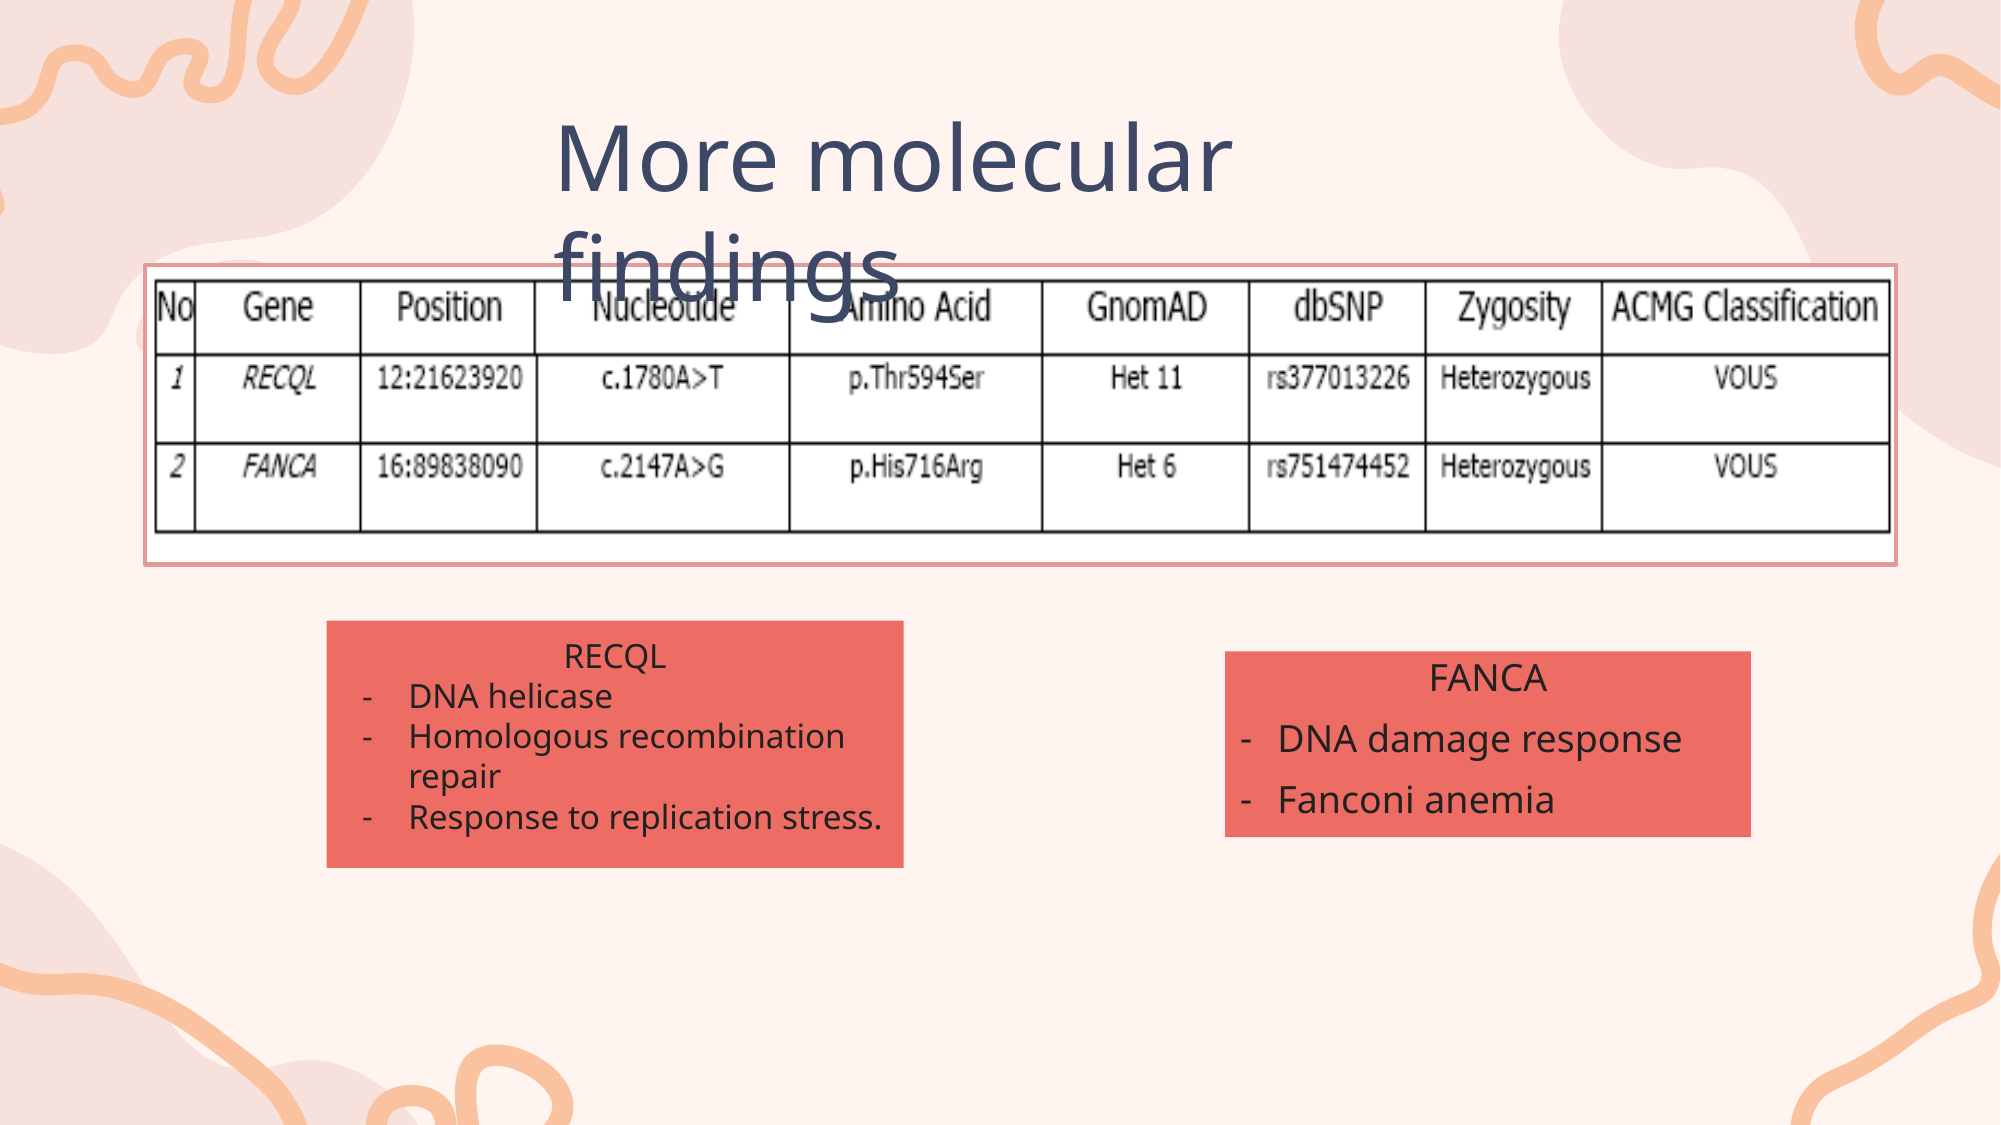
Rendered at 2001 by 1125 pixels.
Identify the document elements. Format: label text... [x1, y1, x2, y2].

picture [147, 266, 1895, 563]
text_box RECQL DNA helicase Homologous recombination repair Response to replication stress. [326, 620, 904, 868]
title More molecular findings [538, 84, 1567, 264]
text_box FANCA DNA damage response Fanconi anemia [1225, 651, 1751, 838]
